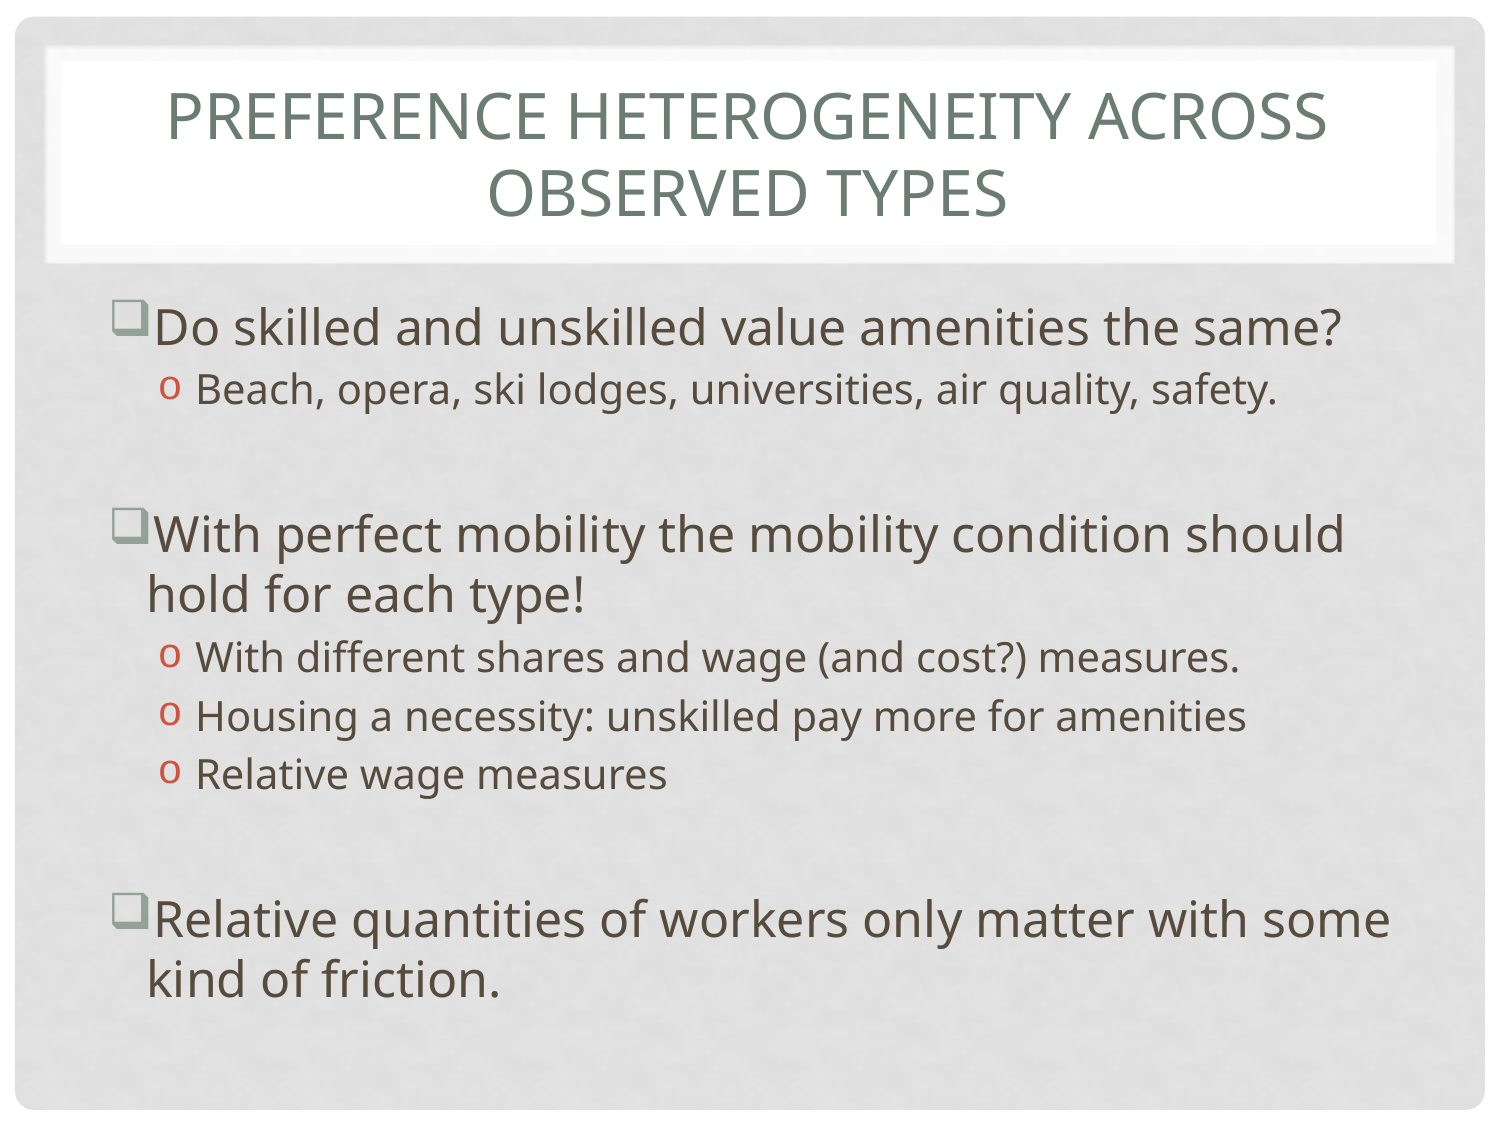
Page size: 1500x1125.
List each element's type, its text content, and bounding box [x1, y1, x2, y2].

title Preference heterogeneity across observed types [69, 66, 1425, 238]
list Do skilled and unskilled value amenities the same? Beach, opera, ski lodges, universities, air quality, safety. With perfect mobility the mobility condition should hold for each type! With different shares and wage (and cost?) measures. Housing a necessity: unskilled pay more for amenities Relative wage measures Relative quantities of workers only matter with some kind of friction. [75, 287, 1425, 1005]
